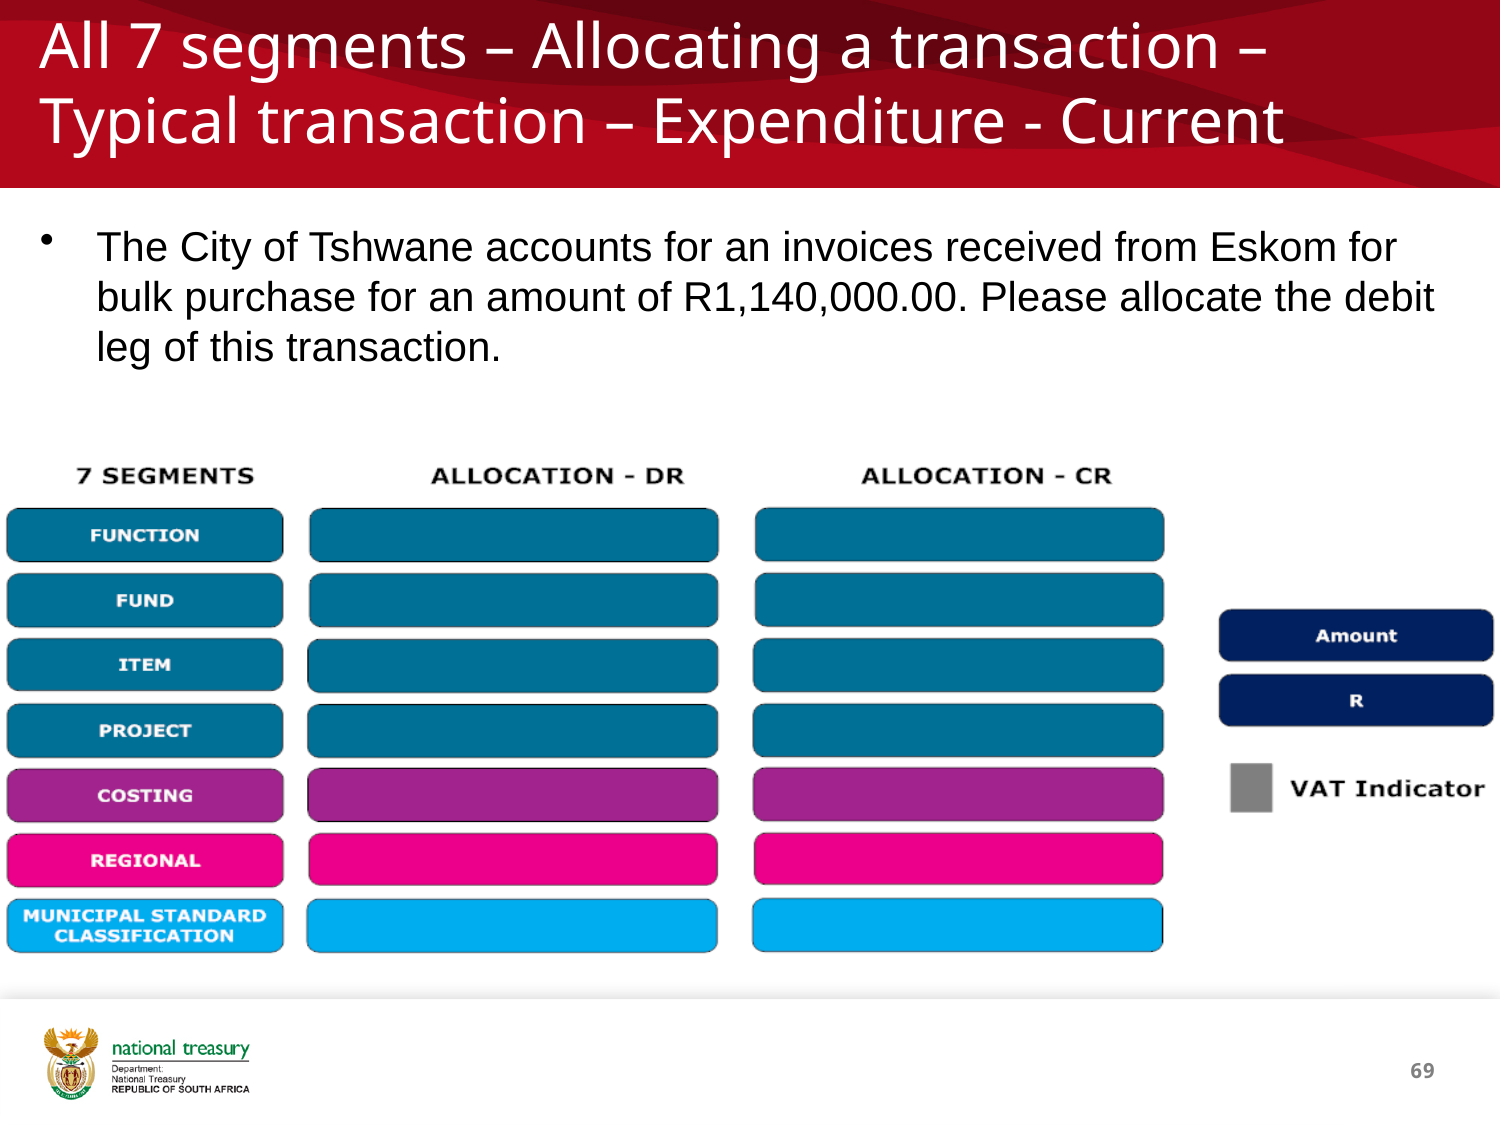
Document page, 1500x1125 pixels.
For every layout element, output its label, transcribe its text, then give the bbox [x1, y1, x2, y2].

slide_number 69 [1137, 1049, 1451, 1125]
picture [0, 455, 1500, 958]
picture [0, 0, 1500, 188]
list The City of Tshwane accounts for an invoices received from Eskom for bulk purchase for an amount of R1,140,000.00. Please allocate the debit leg of this transaction. [24, 212, 1463, 409]
picture [0, 977, 1500, 1125]
title All 7 segments – Allocating a transaction – Typical transaction – Expenditure - Current [24, 12, 1471, 150]
